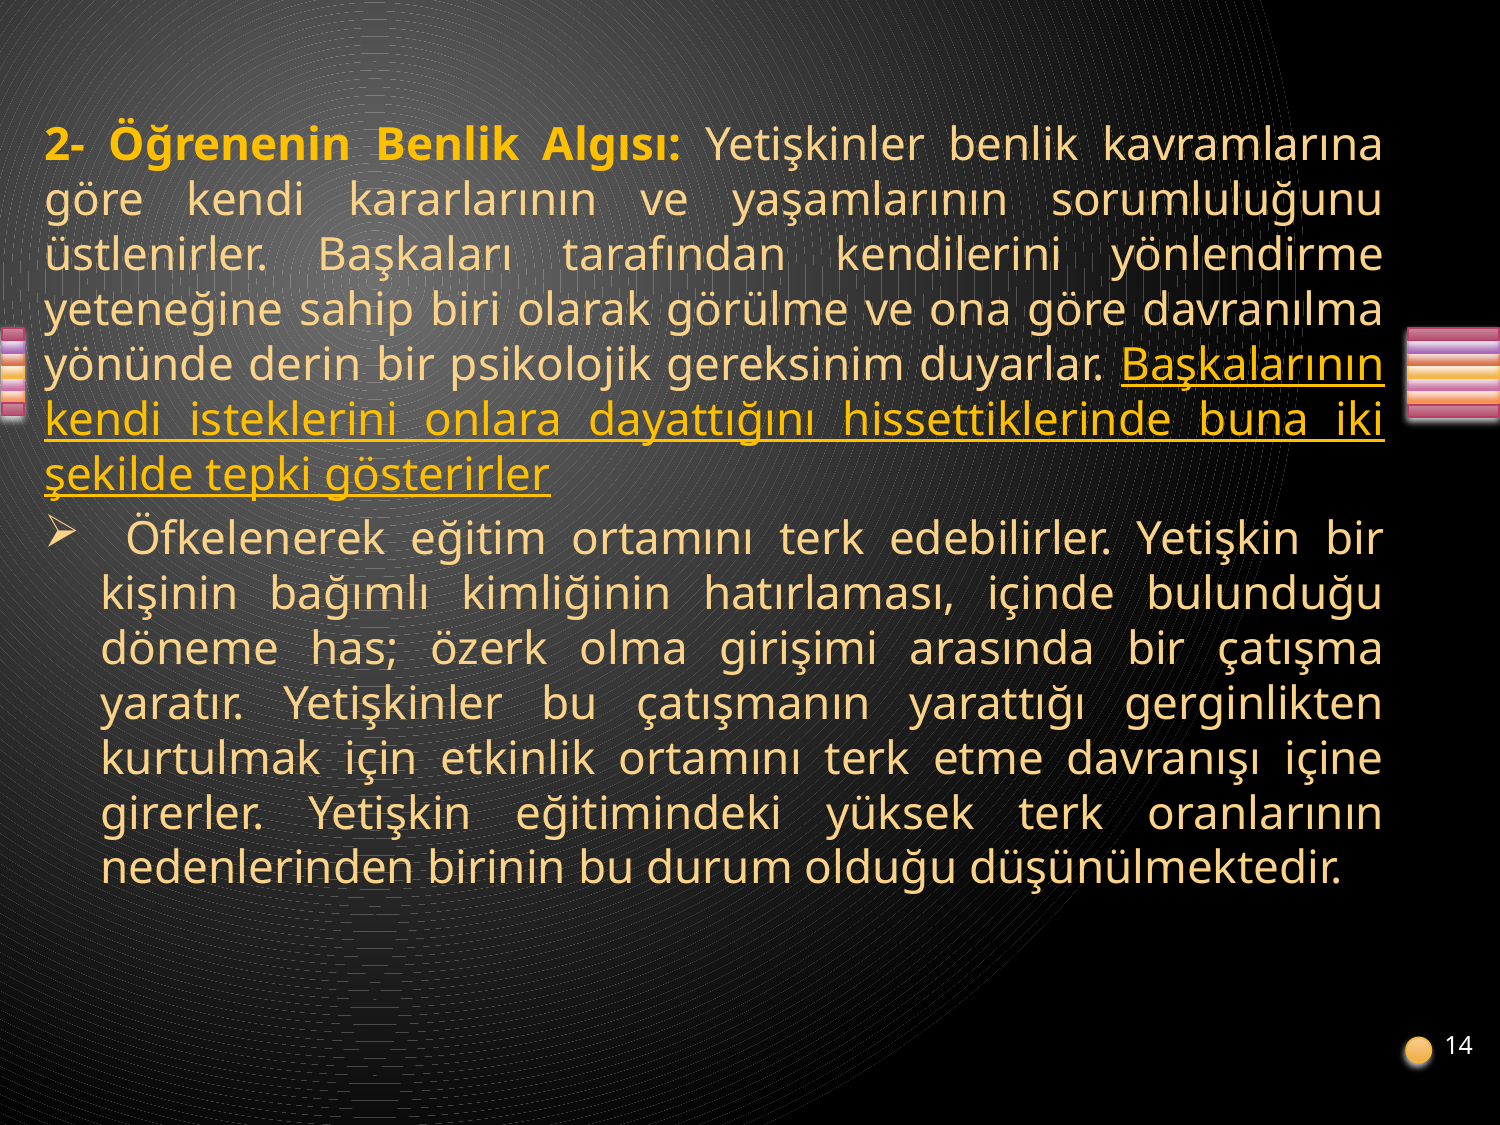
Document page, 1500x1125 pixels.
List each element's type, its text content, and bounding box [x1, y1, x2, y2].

slide_number 14 [1429, 1009, 1500, 1084]
list 2- Öğrenenin Benlik Algısı: Yetişkinler benlik kavramlarına göre kendi kararlarının ve yaşamlarının sorumluluğunu üstlenirler. Başkaları tarafından kendilerini yönlendirme yeteneğine sahip biri olarak görülme ve ona göre davranılma yönünde derin bir psikolojik gereksinim duyarlar. Başkalarının kendi isteklerini onlara dayattığını hissettiklerinde buna iki şekilde tepki gösterirler Öfkelenerek eğitim ortamını terk edebilirler. Yetişkin bir kişinin bağımlı kimliğinin hatırlaması, içinde bulunduğu döneme has; özerk olma girişimi arasında bir çatışma yaratır. Yetişkinler bu çatışmanın yarattığı gerginlikten kurtulmak için etkinlik ortamını terk etme davranışı içine girerler. Yetişkin eğitimindeki yüksek terk oranlarının nedenlerinden birinin bu durum olduğu düşünülmektedir. [29, 107, 1400, 1018]
